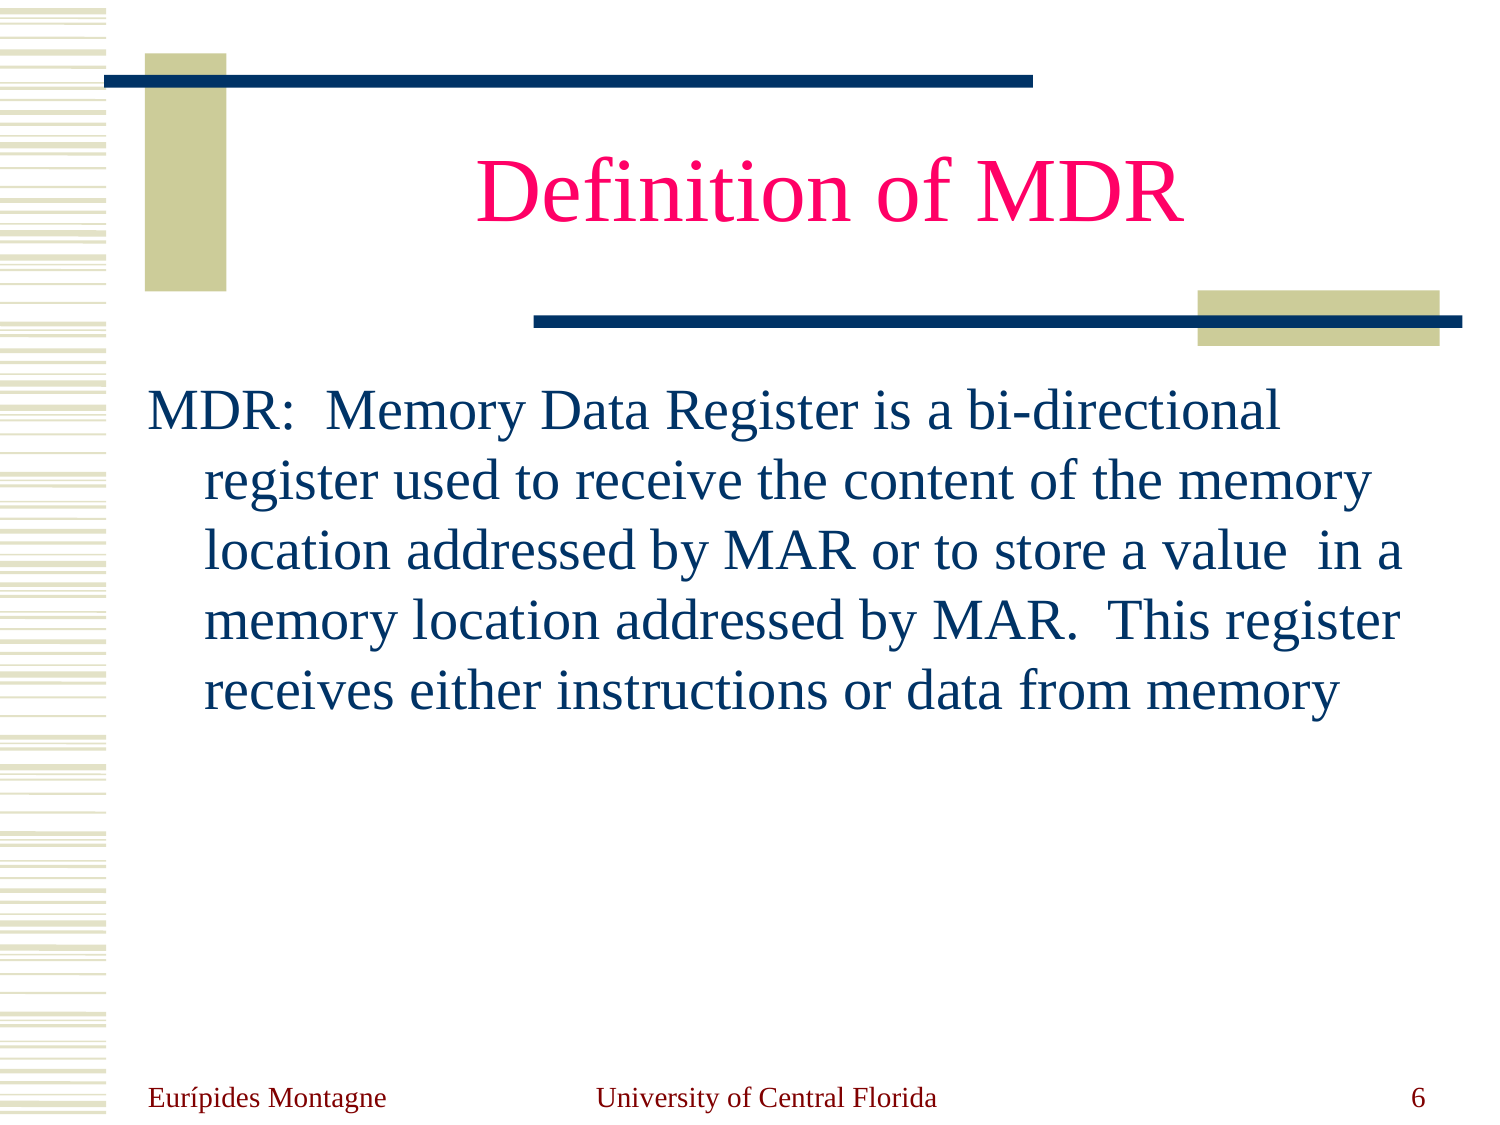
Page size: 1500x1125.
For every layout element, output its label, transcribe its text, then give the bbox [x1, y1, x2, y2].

list MDR: Memory Data Register is a bi-directional register used to receive the content of the memory location addressed by MAR or to store a value in a memory location addressed by MAR. This register receives either instructions or data from memory [132, 363, 1439, 1001]
footer University of Central Florida [513, 1045, 1021, 1122]
title Definition of MDR [224, 99, 1436, 288]
slide_number Eurípides Montagne [132, 1045, 446, 1121]
slide_number 6 [1080, 1045, 1442, 1122]
